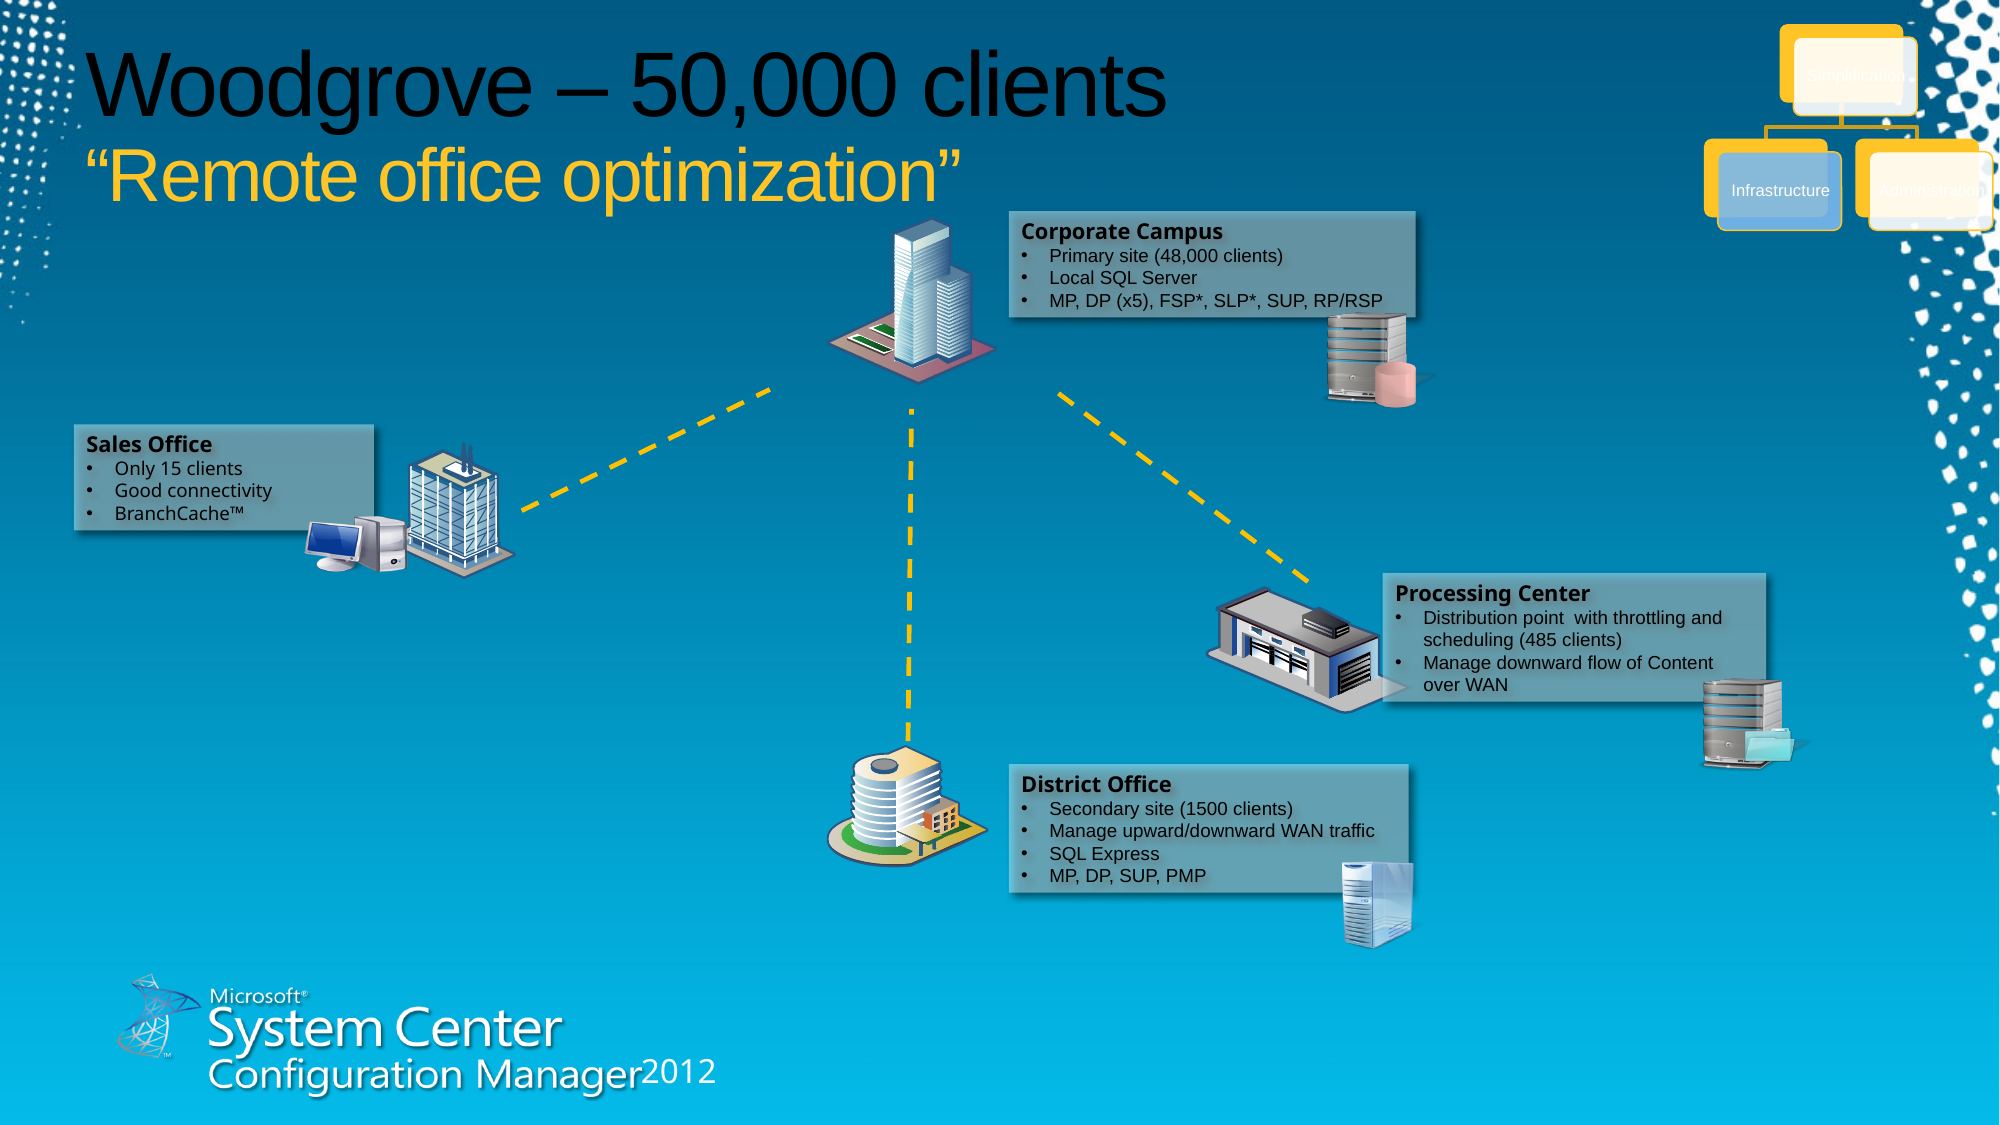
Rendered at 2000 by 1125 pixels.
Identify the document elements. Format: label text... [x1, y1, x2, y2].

picture [1982, 714, 1993, 729]
picture [24, 72, 32, 79]
picture [1980, 460, 1987, 469]
picture [55, 62, 62, 69]
picture [1942, 269, 1953, 276]
picture [43, 42, 49, 53]
picture [1935, 379, 1948, 391]
picture [10, 69, 17, 78]
picture [1988, 691, 2000, 709]
picture [0, 24, 9, 33]
picture [17, 129, 23, 136]
picture [1991, 637, 2000, 652]
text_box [116, 973, 710, 1103]
picture [1946, 525, 1956, 533]
picture [1926, 344, 1939, 358]
picture [1935, 0, 2000, 23]
picture [58, 32, 66, 41]
picture [1914, 308, 1929, 326]
picture [33, 88, 42, 97]
picture [28, 42, 36, 53]
picture [1953, 301, 1962, 312]
title Woodgrove – 50,000 clients “Remote office optimization” [85, 37, 1685, 220]
picture [47, 0, 57, 10]
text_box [1690, 23, 2000, 231]
picture [16, 143, 21, 151]
picture [1972, 312, 1985, 322]
picture [1984, 349, 1992, 357]
picture [1950, 359, 1960, 366]
picture [34, 101, 43, 111]
picture [1973, 368, 1982, 380]
picture [33, 116, 40, 124]
picture [1991, 747, 2000, 765]
picture [38, 74, 47, 80]
picture [1981, 604, 2000, 620]
picture [1930, 291, 1941, 297]
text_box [1008, 763, 1425, 950]
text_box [907, 408, 912, 742]
picture [1963, 589, 1976, 607]
picture [16, 22, 23, 34]
picture [1992, 438, 2000, 448]
picture [26, 57, 34, 68]
picture [1952, 502, 1967, 516]
picture [1948, 413, 1958, 424]
picture [1974, 683, 1985, 694]
picture [1972, 570, 1986, 583]
picture [1942, 465, 1958, 483]
picture [1994, 382, 2000, 391]
picture [3, 10, 11, 18]
picture [1960, 392, 1970, 403]
picture [1978, 517, 1987, 527]
picture [31, 131, 37, 138]
picture [13, 41, 25, 49]
picture [33, 0, 42, 10]
picture [1919, 367, 1930, 378]
picture [0, 155, 5, 163]
picture [1963, 535, 1977, 550]
picture [54, 76, 60, 83]
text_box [1008, 210, 1442, 409]
picture [1970, 426, 1980, 436]
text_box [1382, 572, 1817, 775]
picture [1900, 240, 1912, 254]
picture [11, 55, 21, 64]
picture [6, 97, 12, 105]
picture [1955, 557, 1965, 573]
picture [828, 218, 996, 384]
picture [0, 40, 9, 45]
picture [1955, 246, 1965, 256]
picture [1988, 547, 2000, 561]
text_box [521, 389, 771, 511]
picture [18, 0, 29, 6]
picture [1995, 582, 2000, 595]
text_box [73, 423, 522, 590]
picture [1979, 657, 1995, 676]
picture [41, 59, 48, 67]
picture [1207, 587, 1382, 713]
picture [1968, 481, 1978, 492]
picture [1920, 257, 1932, 264]
picture [45, 16, 55, 24]
picture [1921, 0, 1934, 8]
picture [30, 14, 40, 23]
picture [29, 27, 38, 38]
picture [1963, 335, 1972, 344]
picture [1932, 235, 1943, 241]
picture [42, 31, 53, 39]
picture [1983, 404, 1992, 414]
picture [1941, 324, 1952, 332]
picture [1969, 231, 2000, 306]
picture [828, 746, 987, 867]
picture [1909, 274, 1920, 291]
picture [18, 13, 26, 19]
picture [1963, 278, 1976, 291]
picture [1993, 321, 2000, 339]
picture [1969, 625, 1985, 642]
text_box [1052, 416, 1309, 582]
picture [56, 47, 64, 55]
picture [1958, 445, 1968, 460]
picture [1990, 492, 2000, 505]
picture [1928, 399, 1939, 415]
picture [9, 84, 15, 91]
picture [1935, 431, 1946, 449]
